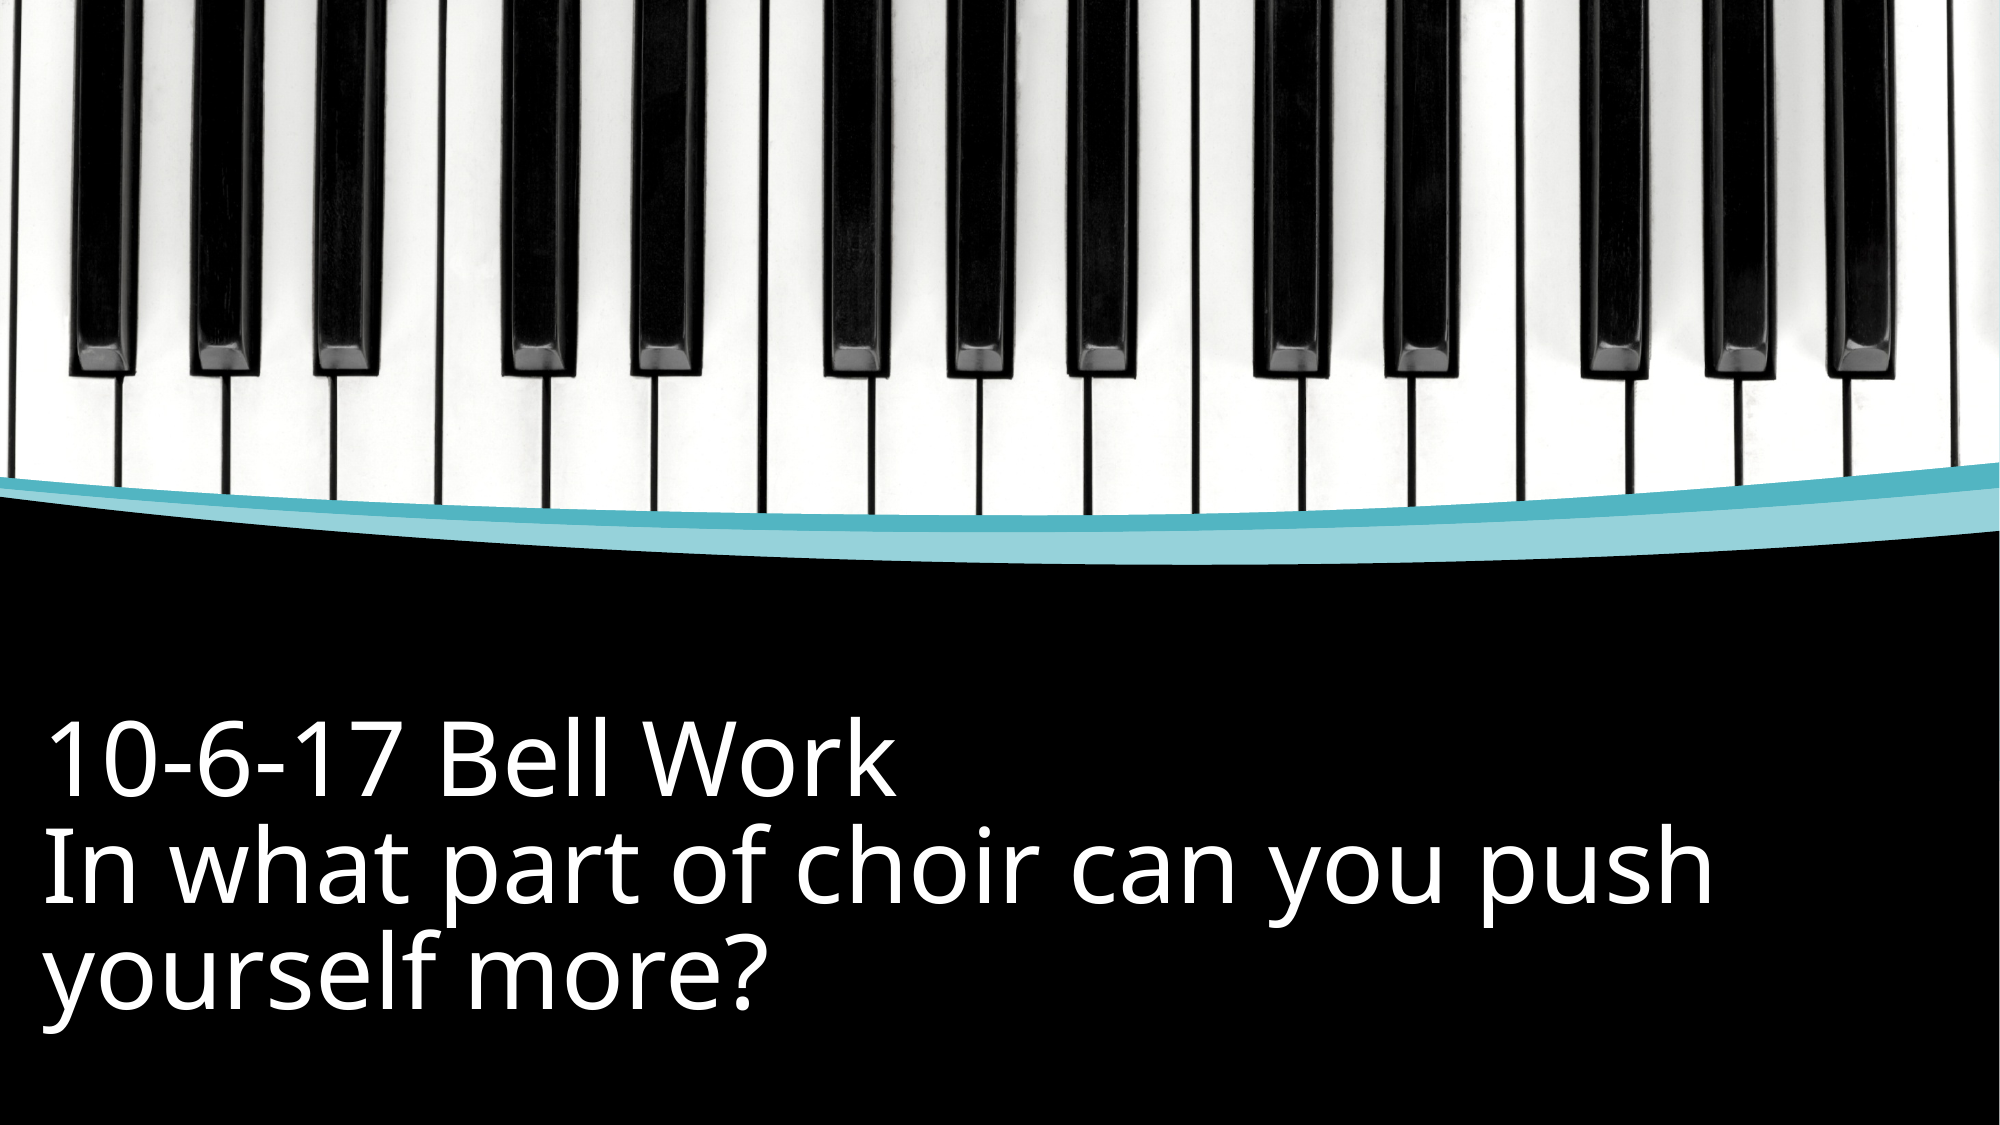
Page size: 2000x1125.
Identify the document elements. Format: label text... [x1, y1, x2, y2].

picture [0, 0, 2000, 516]
title 10-6-17 Bell Work In what part of choir can you push yourself more? [27, 725, 2000, 1039]
